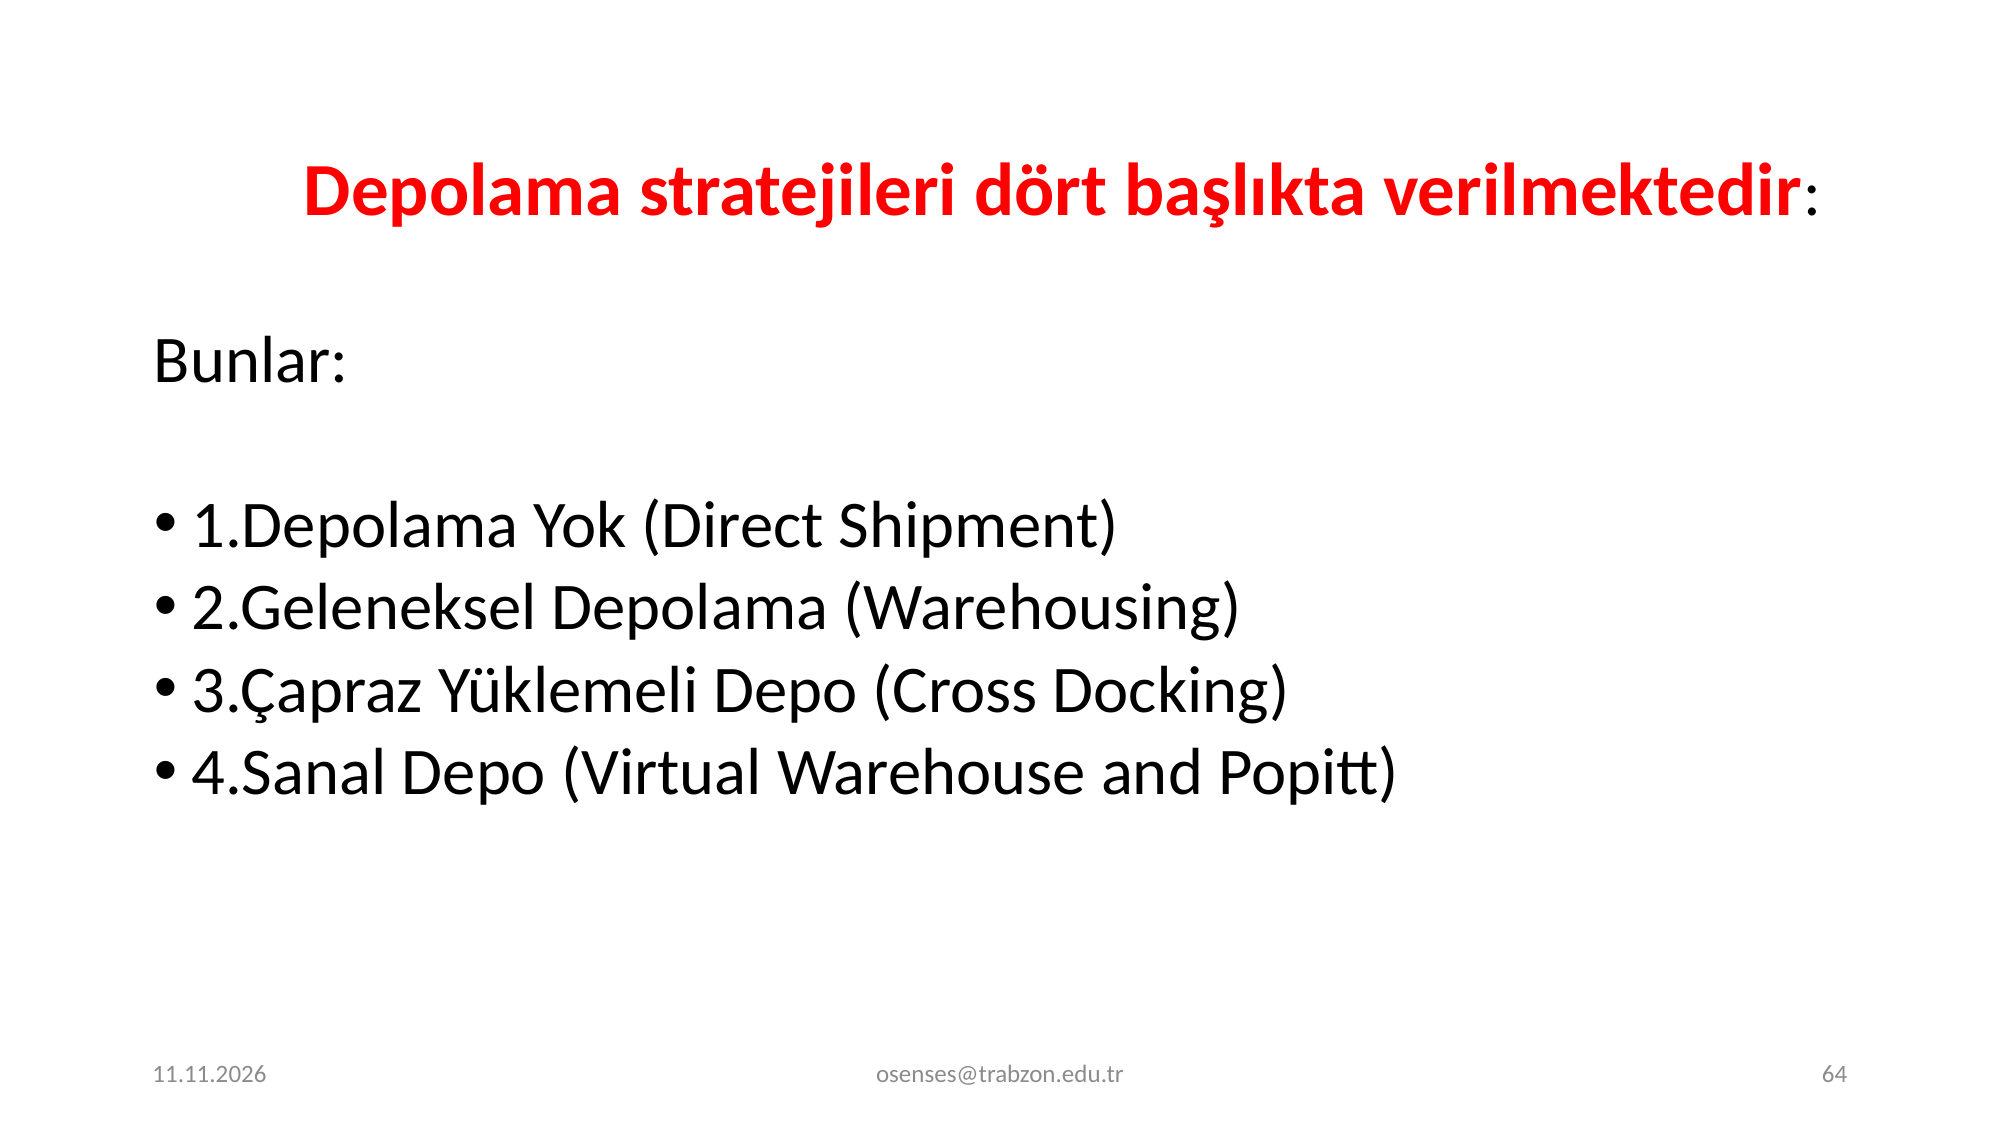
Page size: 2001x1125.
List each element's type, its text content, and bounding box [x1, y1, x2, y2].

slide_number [137, 1042, 588, 1103]
footer osenses@trabzon.edu.tr [662, 1042, 1338, 1103]
slide_number 64 [1412, 1042, 1863, 1103]
list Depolama stratejileri dört başlıkta verilmektedir: Bunlar: 1.Depolama Yok (Direct Shipment) 2.Geleneksel Depolama (Warehousing) 3.Çapraz Yüklemeli Depo (Cross Docking) 4.Sanal Depo (Virtual Warehouse and Popitt) [63, 143, 1926, 1070]
